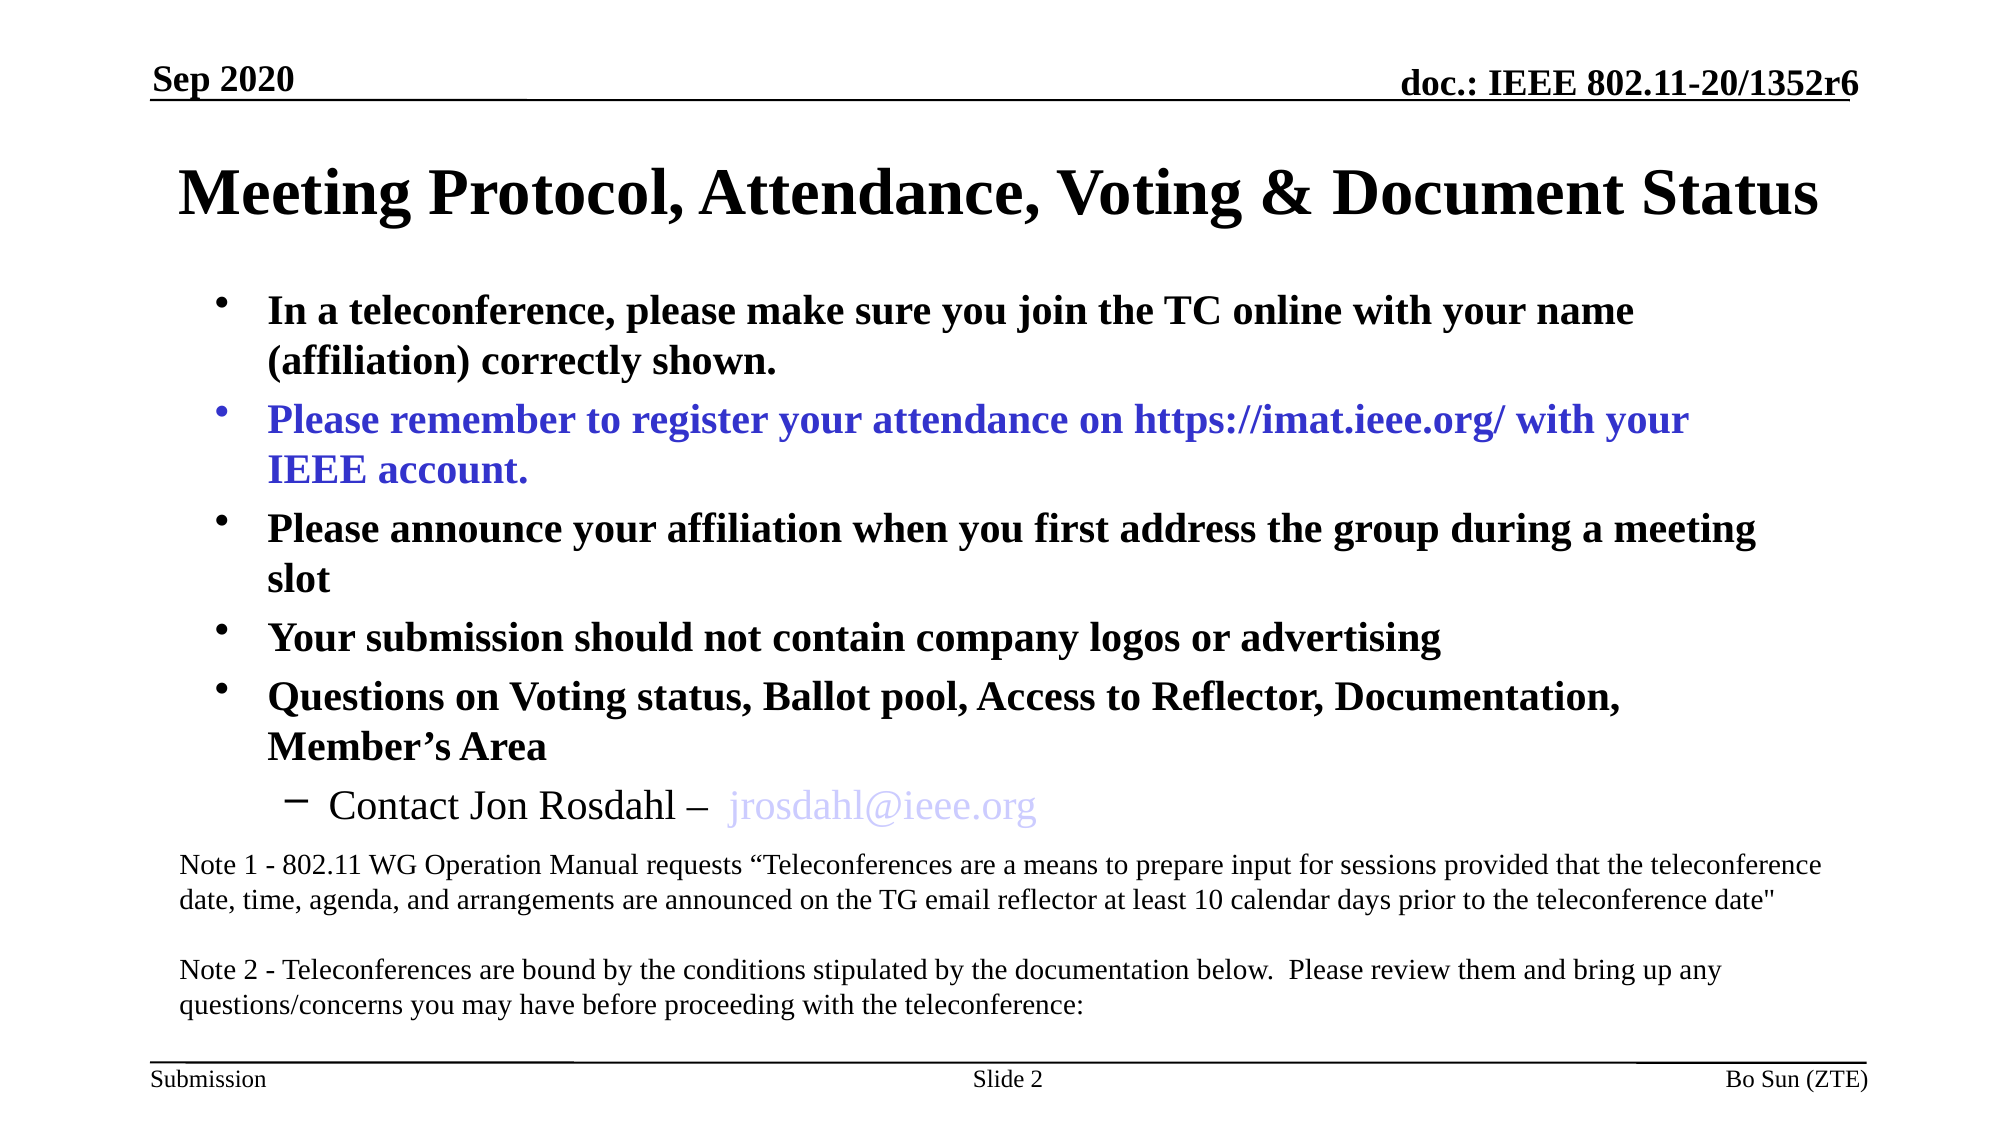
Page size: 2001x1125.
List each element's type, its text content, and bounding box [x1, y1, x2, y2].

slide_number Slide 2 [949, 1061, 1067, 1123]
text_box Note 1 - 802.11 WG Operation Manual requests “Teleconferences are a means to prepare input for sessions provided that the teleconference date, time, agenda, and arrangements are announced on the TG email reflector at least 10 calendar days prior to the teleconference date" Note 2 - Teleconferences are bound by the conditions stipulated by the documentation below. Please review them and bring up any questions/concerns you may have before proceeding with the teleconference: [164, 837, 1852, 1028]
text_box In a teleconference, please make sure you join the TC online with your name (affiliation) correctly shown. Please remember to register your attendance on https://imat.ieee.org/ with your IEEE account. Please announce your affiliation when you first address the group during a meeting slot Your submission should not contain company logos or advertising Questions on Voting status, Ballot pool, Access to Reflector, Documentation, Member’s Area Contact Jon Rosdahl – jrosdahl@ieee.org [200, 274, 1813, 837]
footer Bo Sun (ZTE) [1171, 1061, 1869, 1093]
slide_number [152, 54, 563, 100]
title Meeting Protocol, Attendance, Voting & Document Status [149, 99, 1850, 276]
